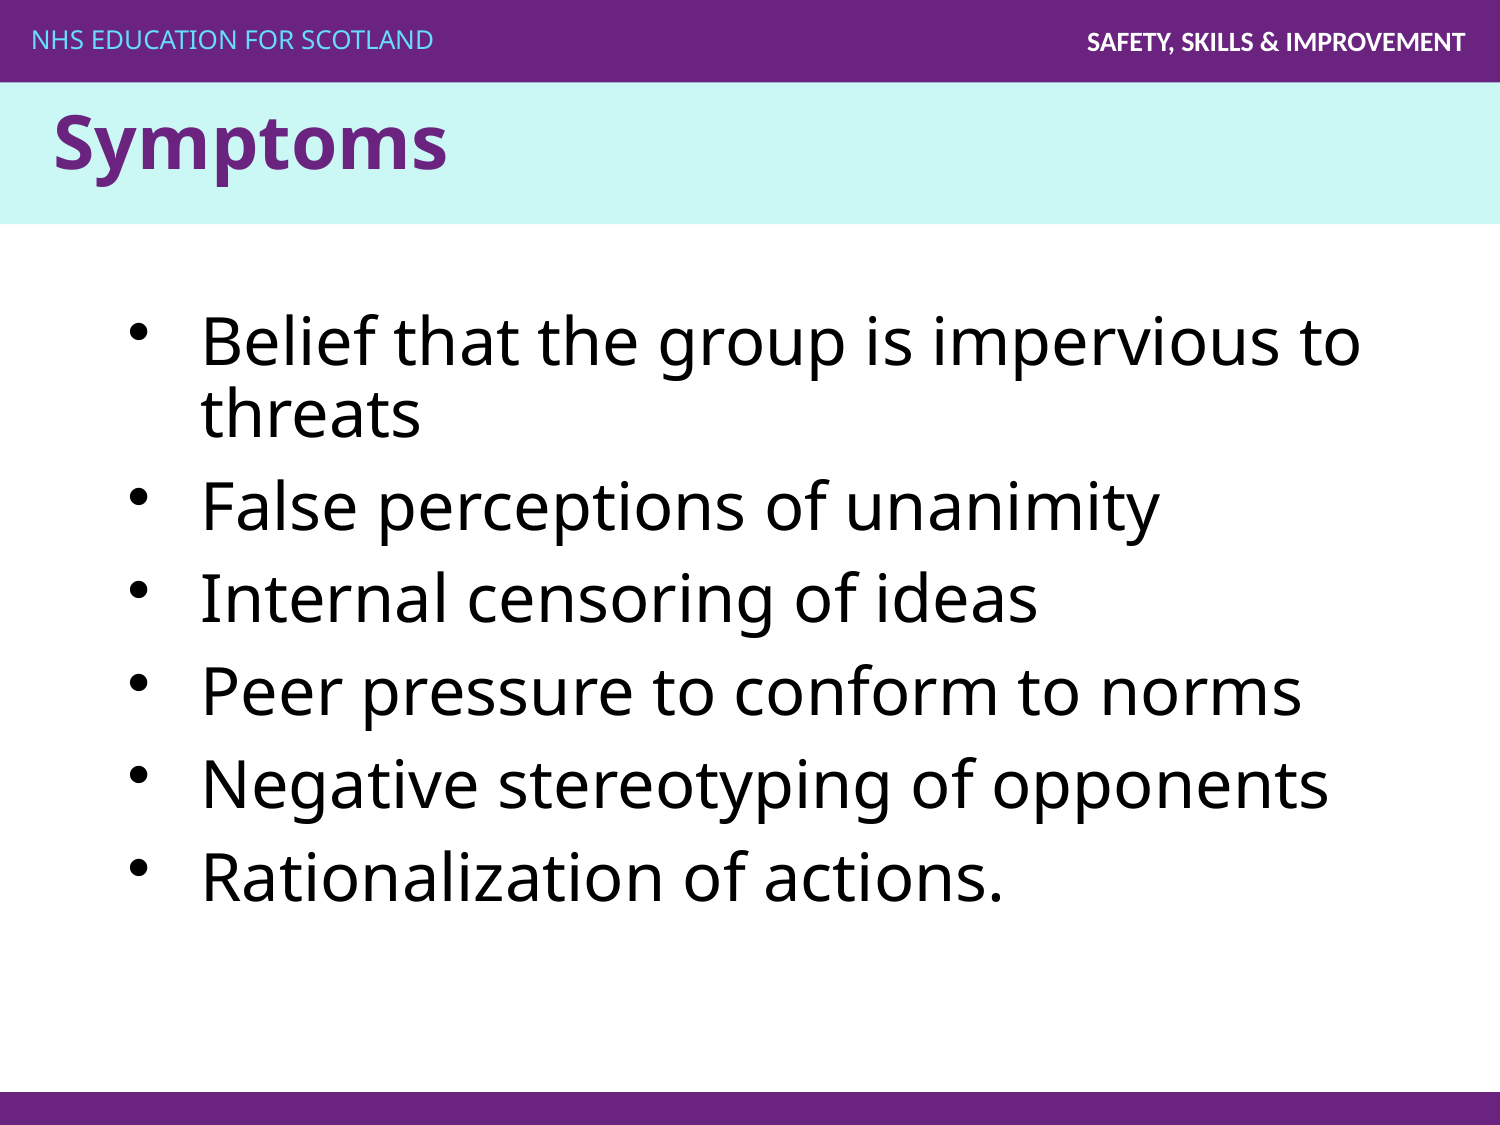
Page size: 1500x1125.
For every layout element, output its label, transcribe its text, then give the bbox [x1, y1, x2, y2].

title Symptoms [38, 93, 1480, 197]
list Belief that the group is impervious to threats False perceptions of unanimity Internal censoring of ideas Peer pressure to conform to norms Negative stereotyping of opponents Rationalization of actions. [112, 299, 1388, 975]
